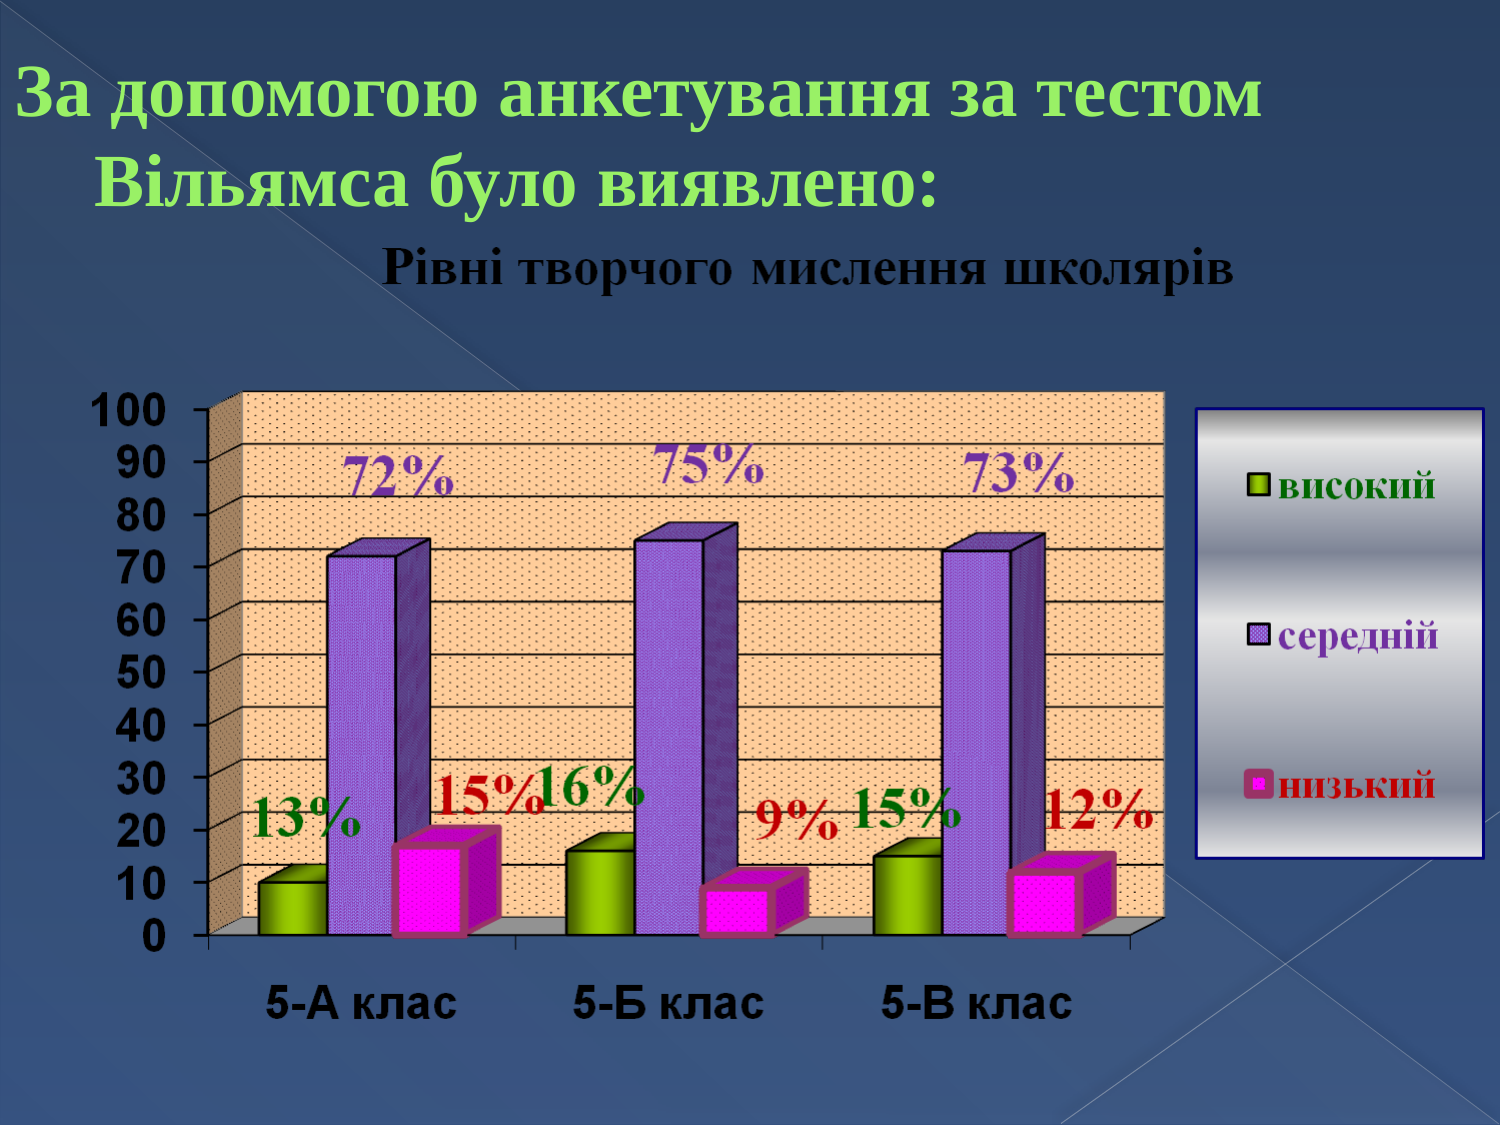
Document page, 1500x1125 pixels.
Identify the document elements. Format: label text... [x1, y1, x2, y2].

title За допомогою анкетування за тестом Вільямса було виявлено: [0, 0, 1350, 263]
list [34, 222, 1500, 1065]
